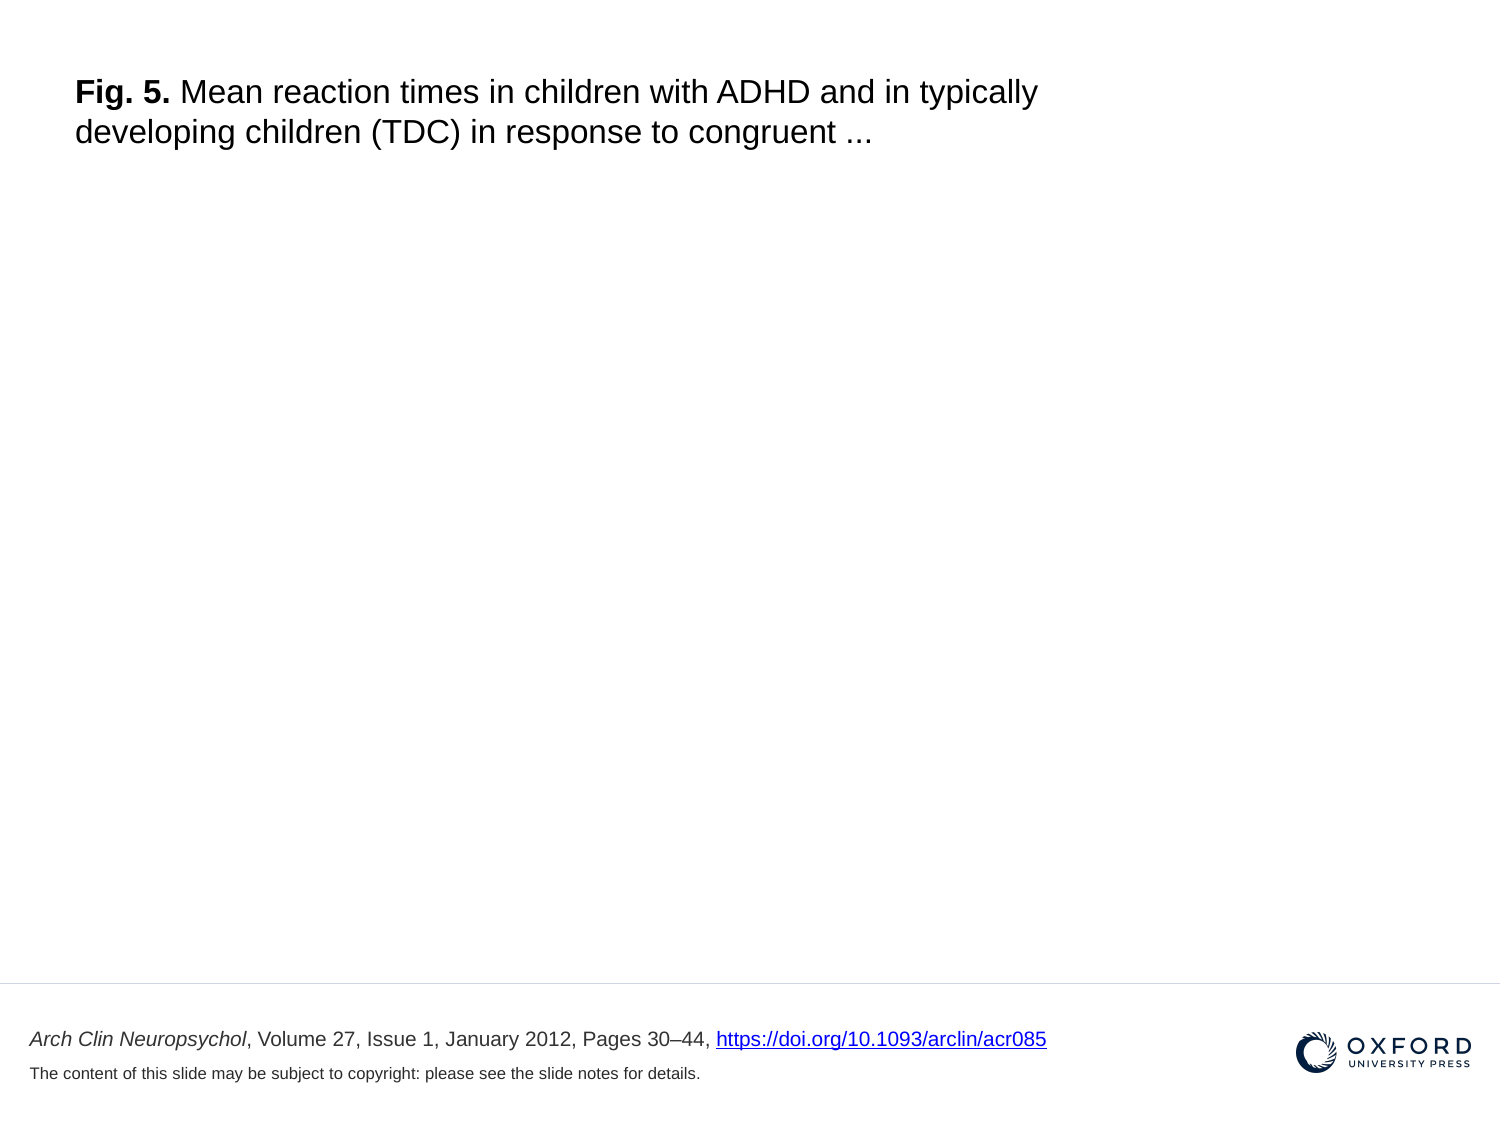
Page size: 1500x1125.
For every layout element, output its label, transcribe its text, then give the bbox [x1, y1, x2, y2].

picture [1296, 1032, 1471, 1073]
footer Arch Clin Neuropsychol, Volume 27, Issue 1, January 2012, Pages 30–44, https://doi.org/10.1093/arclin/acr085 The content of this slide may be subject to copyright: please see the slide notes for details. [0, 983, 1260, 1125]
title Fig. 5. Mean reaction times in children with ADHD and in typically developing children (TDC) in response to congruent ... [75, 69, 1078, 171]
